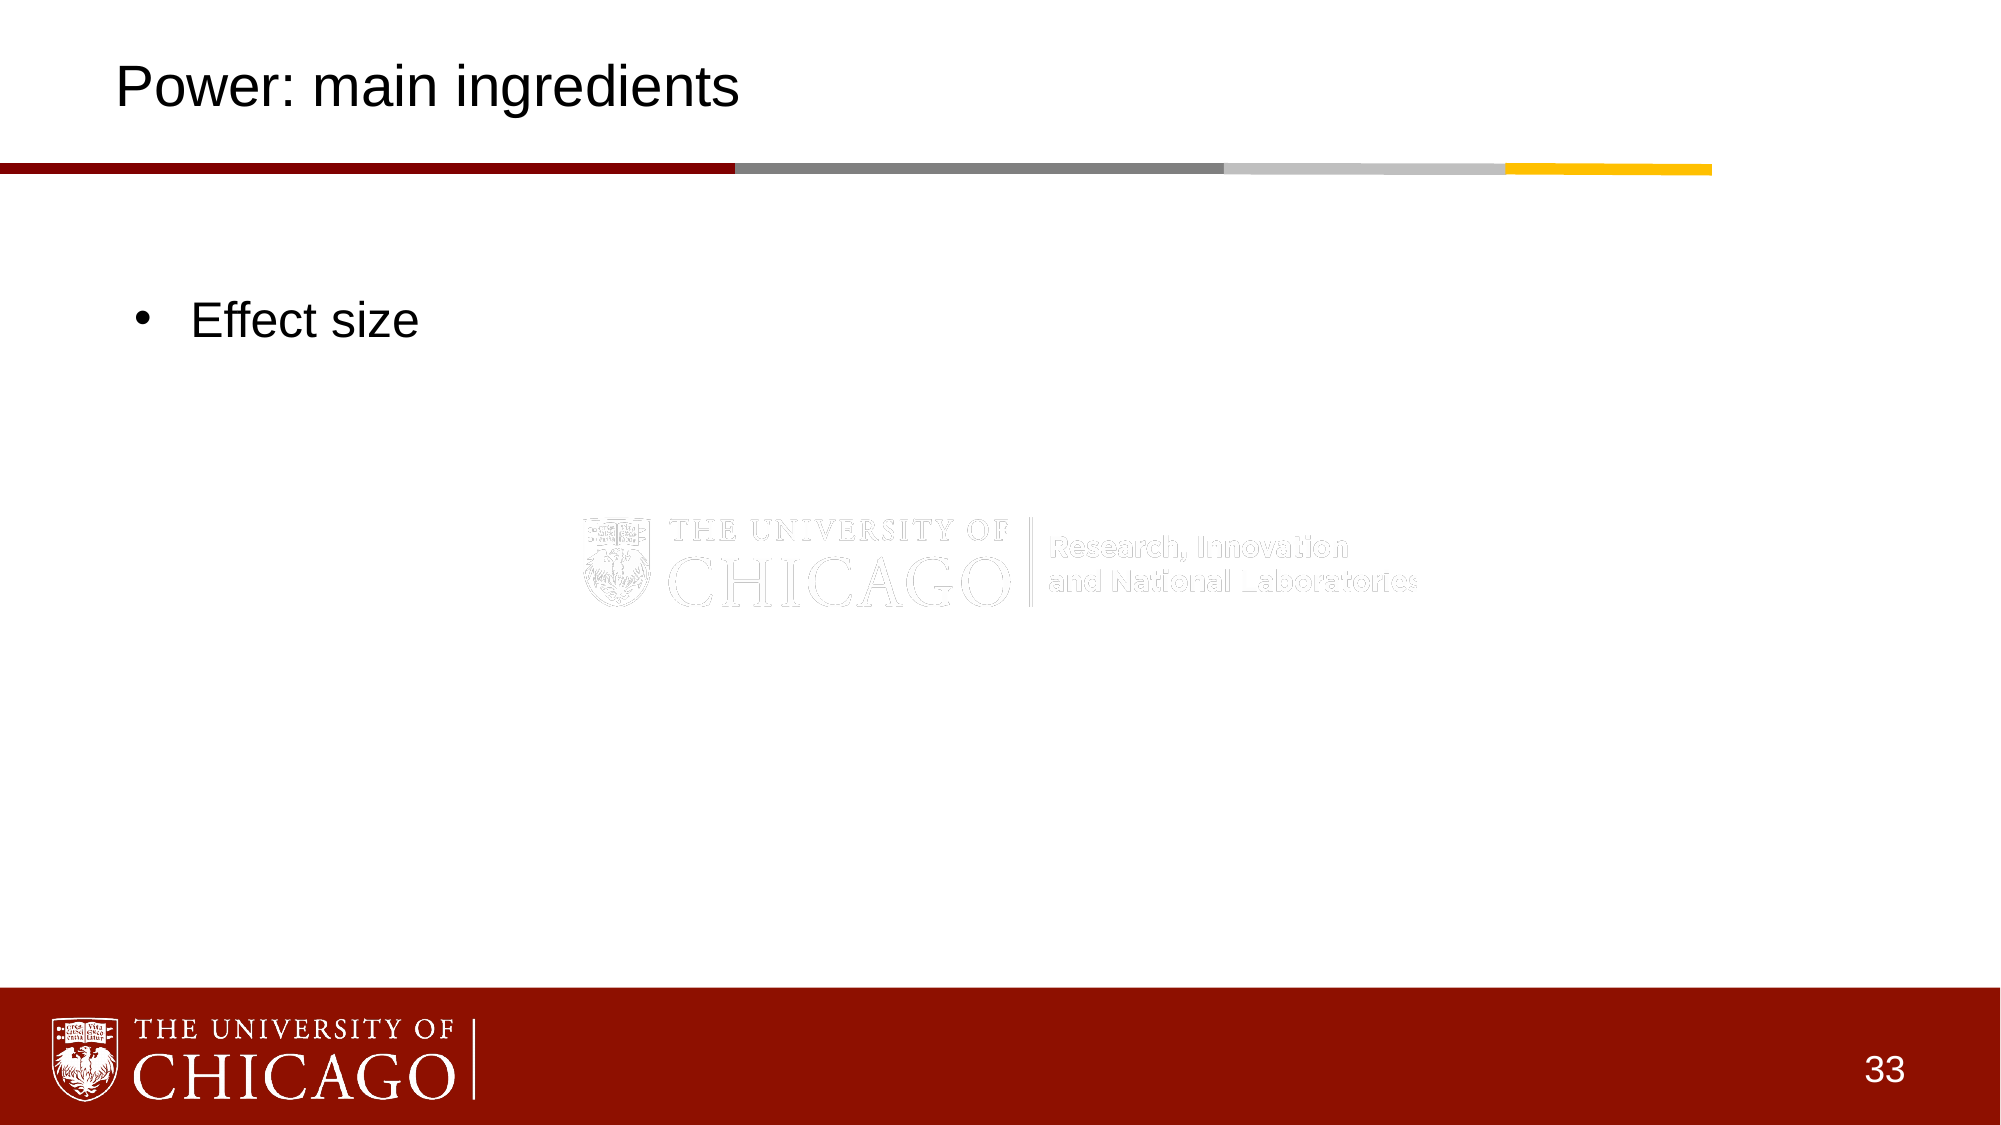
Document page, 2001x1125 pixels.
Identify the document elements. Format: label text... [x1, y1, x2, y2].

title Power: main ingredients [100, 5, 1901, 161]
list Effect size [100, 279, 1901, 933]
picture [27, 992, 485, 1119]
